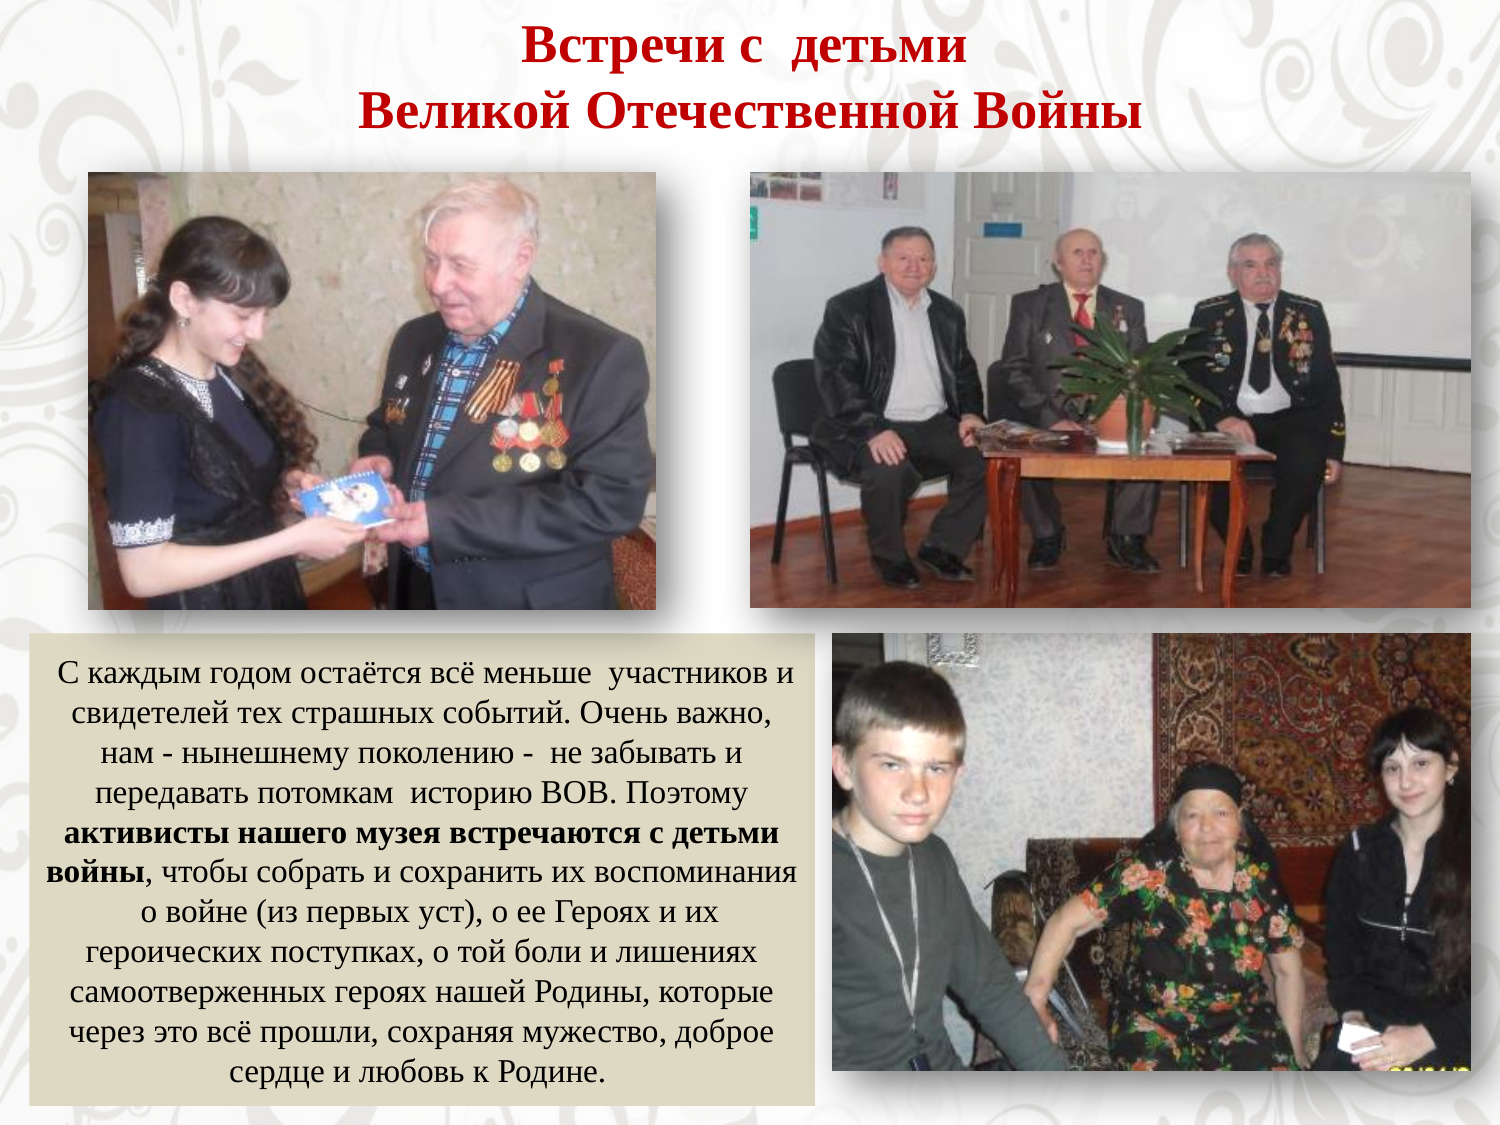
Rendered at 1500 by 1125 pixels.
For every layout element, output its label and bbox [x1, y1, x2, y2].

picture [0, 0, 1500, 1125]
list [749, 172, 1471, 608]
